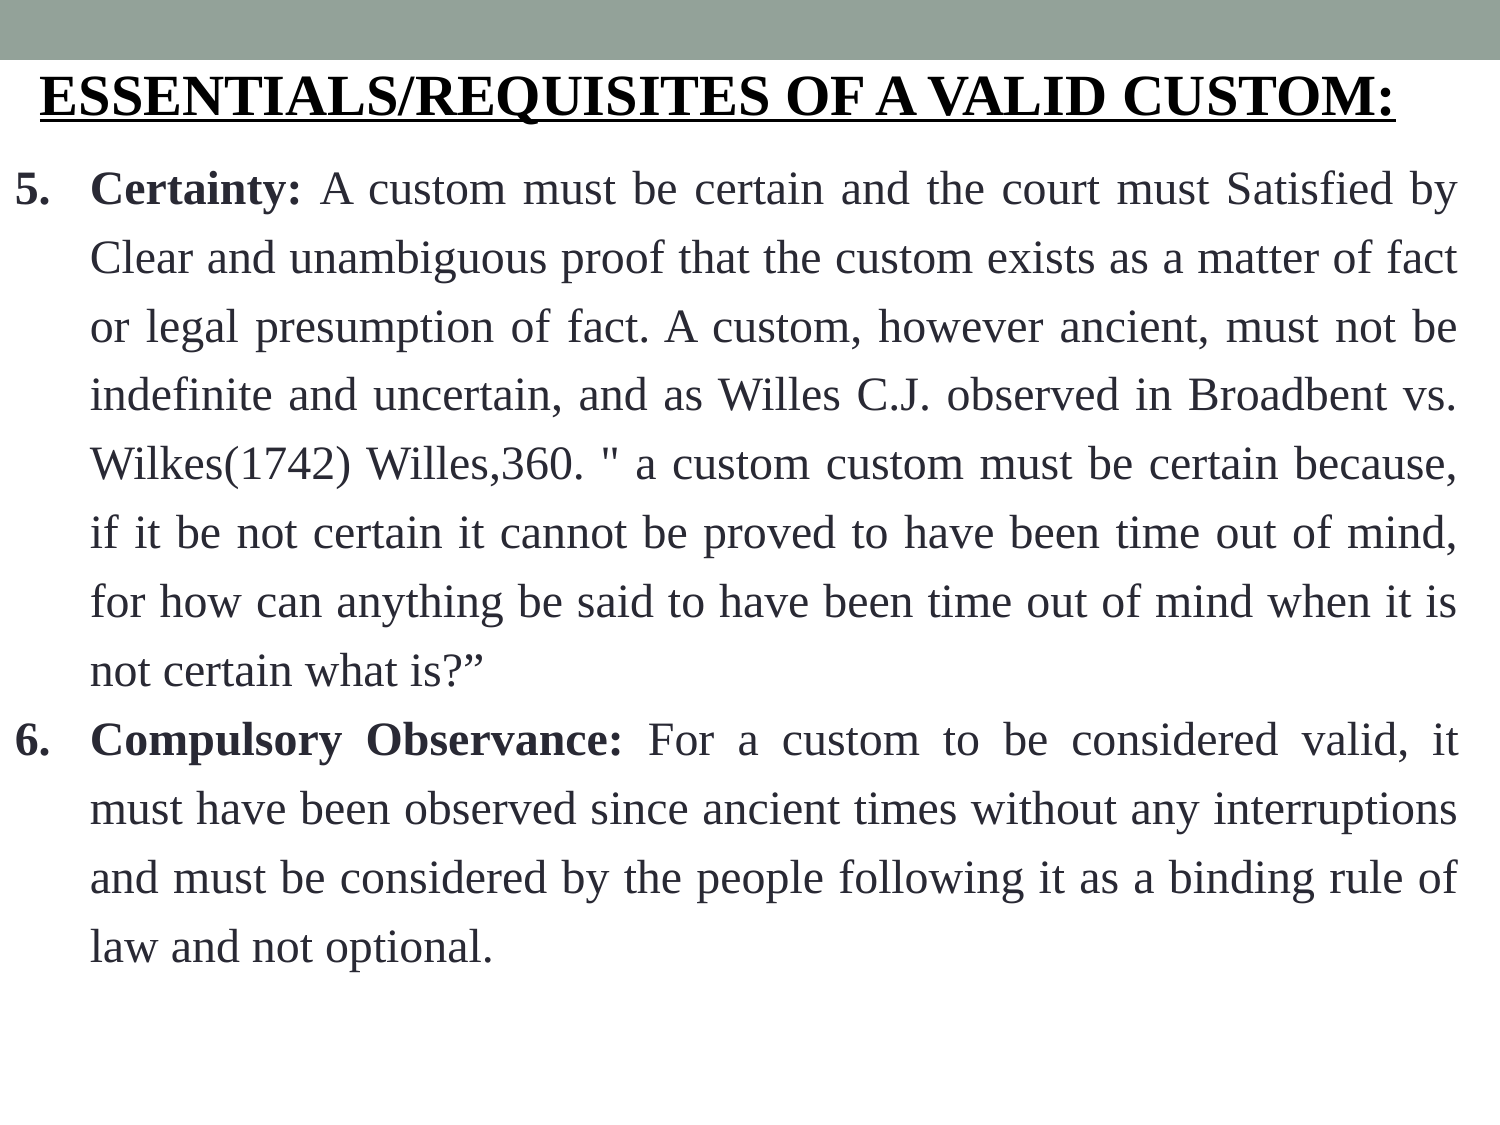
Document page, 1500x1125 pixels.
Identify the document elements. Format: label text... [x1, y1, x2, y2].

text_box Certainty: A custom must be certain and the court must Satisfied by Clear and unambiguous proof that the custom exists as a matter of fact or legal presumption of fact. A custom, however ancient, must not be indefinite and uncertain, and as Willes C.J. observed in Broadbent vs. Wilkes(1742) Willes,360. " a custom custom must be certain because, if it be not certain it cannot be proved to have been time out of mind, for how can anything be said to have been time out of mind when it is not certain what is?” Compulsory Observance: For a custom to be considered valid, it must have been observed since ancient times without any interruptions and must be considered by the people following it as a binding rule of law and not optional. [0, 137, 1475, 980]
text_box ESSENTIALS/REQUISITES OF A VALID CUSTOM: [24, 50, 1500, 135]
